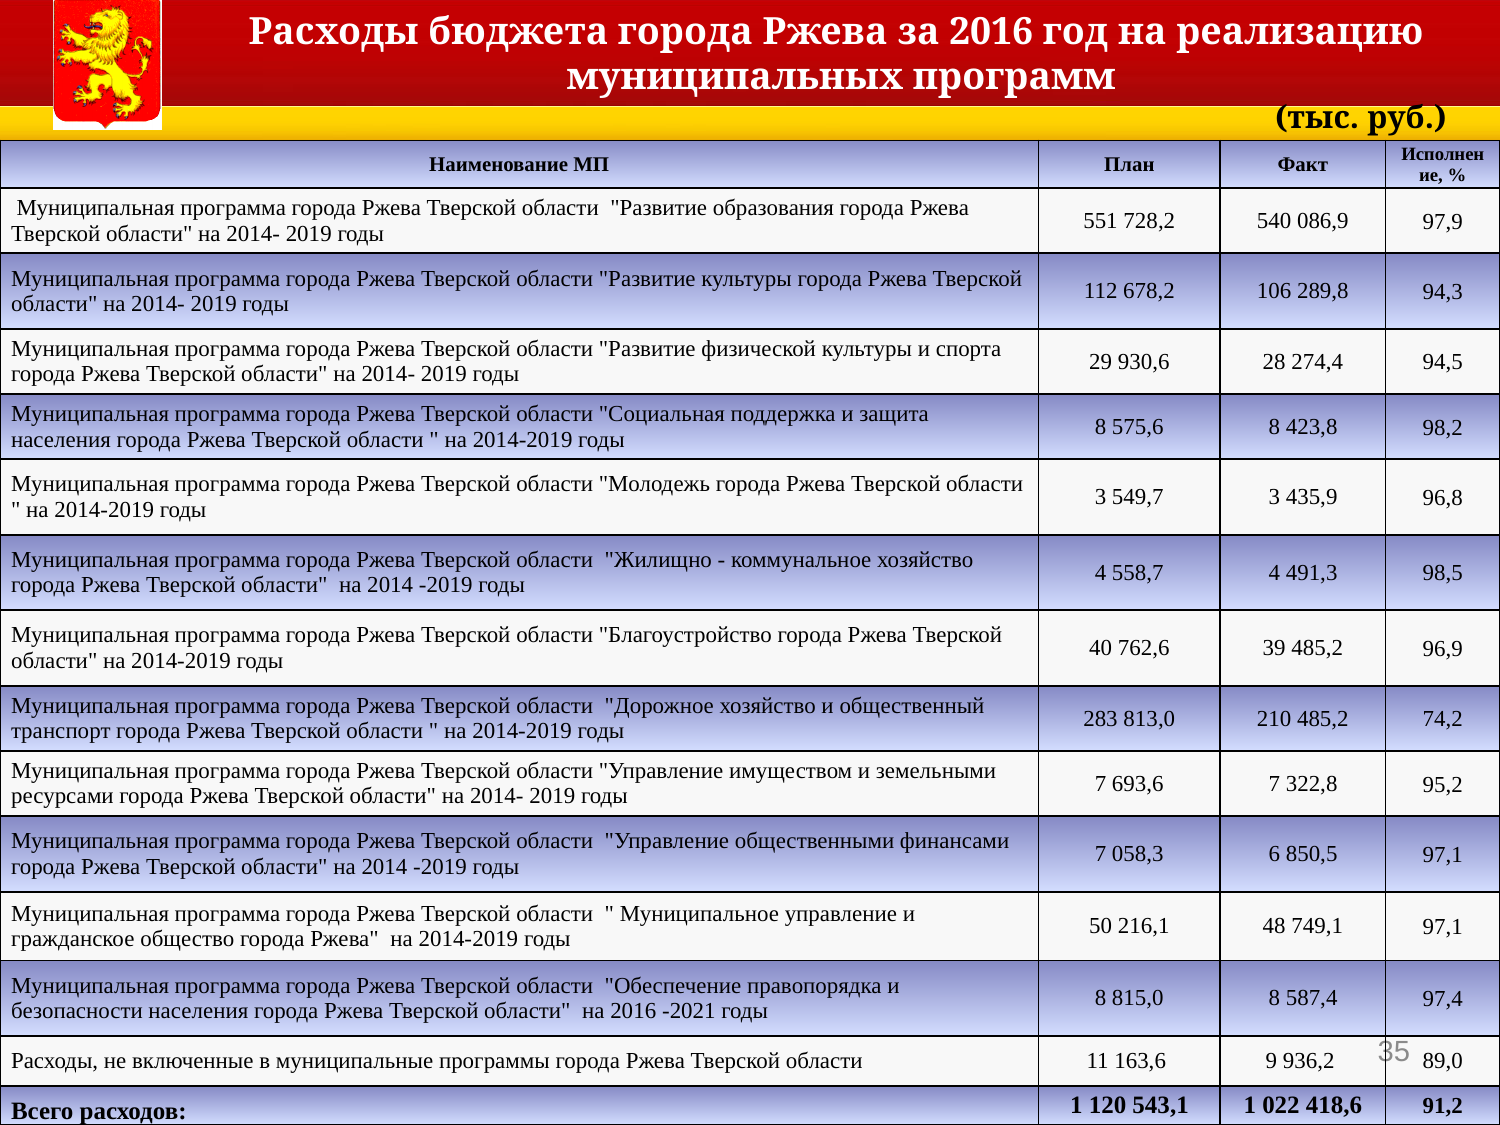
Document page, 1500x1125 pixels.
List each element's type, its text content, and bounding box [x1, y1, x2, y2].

table_cell 98,2 [1386, 395, 1499, 458]
table_cell 1 120 543,1 [1039, 1087, 1219, 1124]
table_cell 50 216,1 [1039, 893, 1219, 960]
table_cell 8 815,0 [1039, 961, 1219, 1035]
table_cell 97,9 [1386, 189, 1499, 252]
table_cell 96,9 [1386, 611, 1499, 685]
table_cell 7 693,6 [1039, 752, 1219, 815]
table_cell Муниципальная программа города Ржева Тверской области "Развитие физической культуры и спорта города Ржева Тверской области" на 2014- 2019 годы [1, 330, 1038, 393]
table_cell Муниципальная программа города Ржева Тверской области "Социальная поддержка и защита населения города Ржева Тверской области " на 2014-2019 годы [1, 395, 1038, 458]
table_cell 3 435,9 [1221, 460, 1385, 534]
table_cell Муниципальная программа города Ржева Тверской области "Развитие культуры города Ржева Тверской области" на 2014- 2019 годы [1, 254, 1038, 328]
table_cell 7 058,3 [1039, 817, 1219, 891]
table_cell 11 163,6 [1039, 1037, 1219, 1085]
table_cell 40 762,6 [1039, 611, 1219, 685]
table_cell Расходы, не включенные в муниципальные программы города Ржева Тверской области [1, 1037, 1038, 1085]
table_cell 8 423,8 [1221, 395, 1385, 458]
table_cell Муниципальная программа города Ржева Тверской области "Благоустройство города Ржева Тверской области" на 2014-2019 годы [1, 611, 1038, 685]
table_cell 106 289,8 [1221, 254, 1385, 328]
table_cell Муниципальная программа города Ржева Тверской области "Управление общественными финансами города Ржева Тверской области" на 2014 -2019 годы [1, 817, 1038, 891]
table_cell 95,2 [1386, 752, 1499, 815]
table_cell 7 322,8 [1221, 752, 1385, 815]
table_cell 540 086,9 [1221, 189, 1385, 252]
table_header Исполнение, % [1386, 149, 1499, 187]
picture [0, 0, 1500, 142]
table_cell 4 558,7 [1039, 536, 1219, 609]
table_cell 8 587,4 [1221, 961, 1385, 1035]
table_cell 96,8 [1386, 460, 1499, 534]
table_cell Муниципальная программа города Ржева Тверской области " Муниципальное управление и гражданское общество города Ржева" на 2014-2019 годы [1, 893, 1038, 960]
table_cell 89,0 [1386, 1037, 1499, 1085]
table_cell 28 274,4 [1221, 330, 1385, 393]
table_cell 74,2 [1386, 687, 1499, 750]
table_cell 39 485,2 [1221, 611, 1385, 685]
table_header План [1039, 150, 1219, 187]
table_cell 3 549,7 [1039, 460, 1219, 534]
table_cell 29 930,6 [1039, 330, 1219, 393]
table_cell 94,5 [1386, 330, 1499, 393]
table_cell Муниципальная программа города Ржева Тверской области "Жилищно - коммунальное хозяйство города Ржева Тверской области" на 2014 -2019 годы [1, 536, 1038, 609]
table_cell 98,5 [1386, 536, 1499, 609]
table_cell 48 749,1 [1221, 893, 1385, 960]
table_cell 91,2 [1386, 1087, 1499, 1124]
table_cell Муниципальная программа города Ржева Тверской области "Обеспечение правопорядка и безопасности населения города Ржева Тверской области" на 2016 -2021 годы [1, 961, 1038, 1035]
table_cell 9 936,2 [1221, 1037, 1385, 1085]
table_cell 210 485,2 [1221, 687, 1385, 750]
table_cell 283 813,0 [1039, 687, 1219, 750]
table_cell 97,1 [1386, 817, 1499, 891]
table_cell 551 728,2 [1039, 189, 1219, 252]
table_cell 6 850,5 [1221, 817, 1385, 891]
table_cell Муниципальная программа города Ржева Тверской области "Управление имуществом и земельными ресурсами города Ржева Тверской области" на 2014- 2019 годы [1, 752, 1038, 815]
table_cell 8 575,6 [1039, 395, 1219, 458]
table_header Наименование МП [1, 150, 1038, 187]
table_cell 1 022 418,6 [1221, 1087, 1385, 1124]
table_cell 4 491,3 [1221, 536, 1385, 609]
table_cell Муниципальная программа города Ржева Тверской области "Молодежь города Ржева Тверской области " на 2014-2019 годы [1, 460, 1038, 534]
table_cell 97,4 [1386, 961, 1499, 1035]
table_cell 94,3 [1386, 254, 1499, 328]
table_header Факт [1221, 150, 1385, 187]
table_cell Муниципальная программа города Ржева Тверской области "Развитие образования города Ржева Тверской области" на 2014- 2019 годы [1, 189, 1038, 252]
table_cell Муниципальная программа города Ржева Тверской области "Дорожное хозяйство и общественный транспорт города Ржева Тверской области " на 2014-2019 годы [1, 687, 1038, 750]
table_cell Всего расходов: [1, 1087, 1038, 1124]
table_cell 97,1 [1386, 893, 1499, 960]
table_cell 112 678,2 [1039, 254, 1219, 328]
